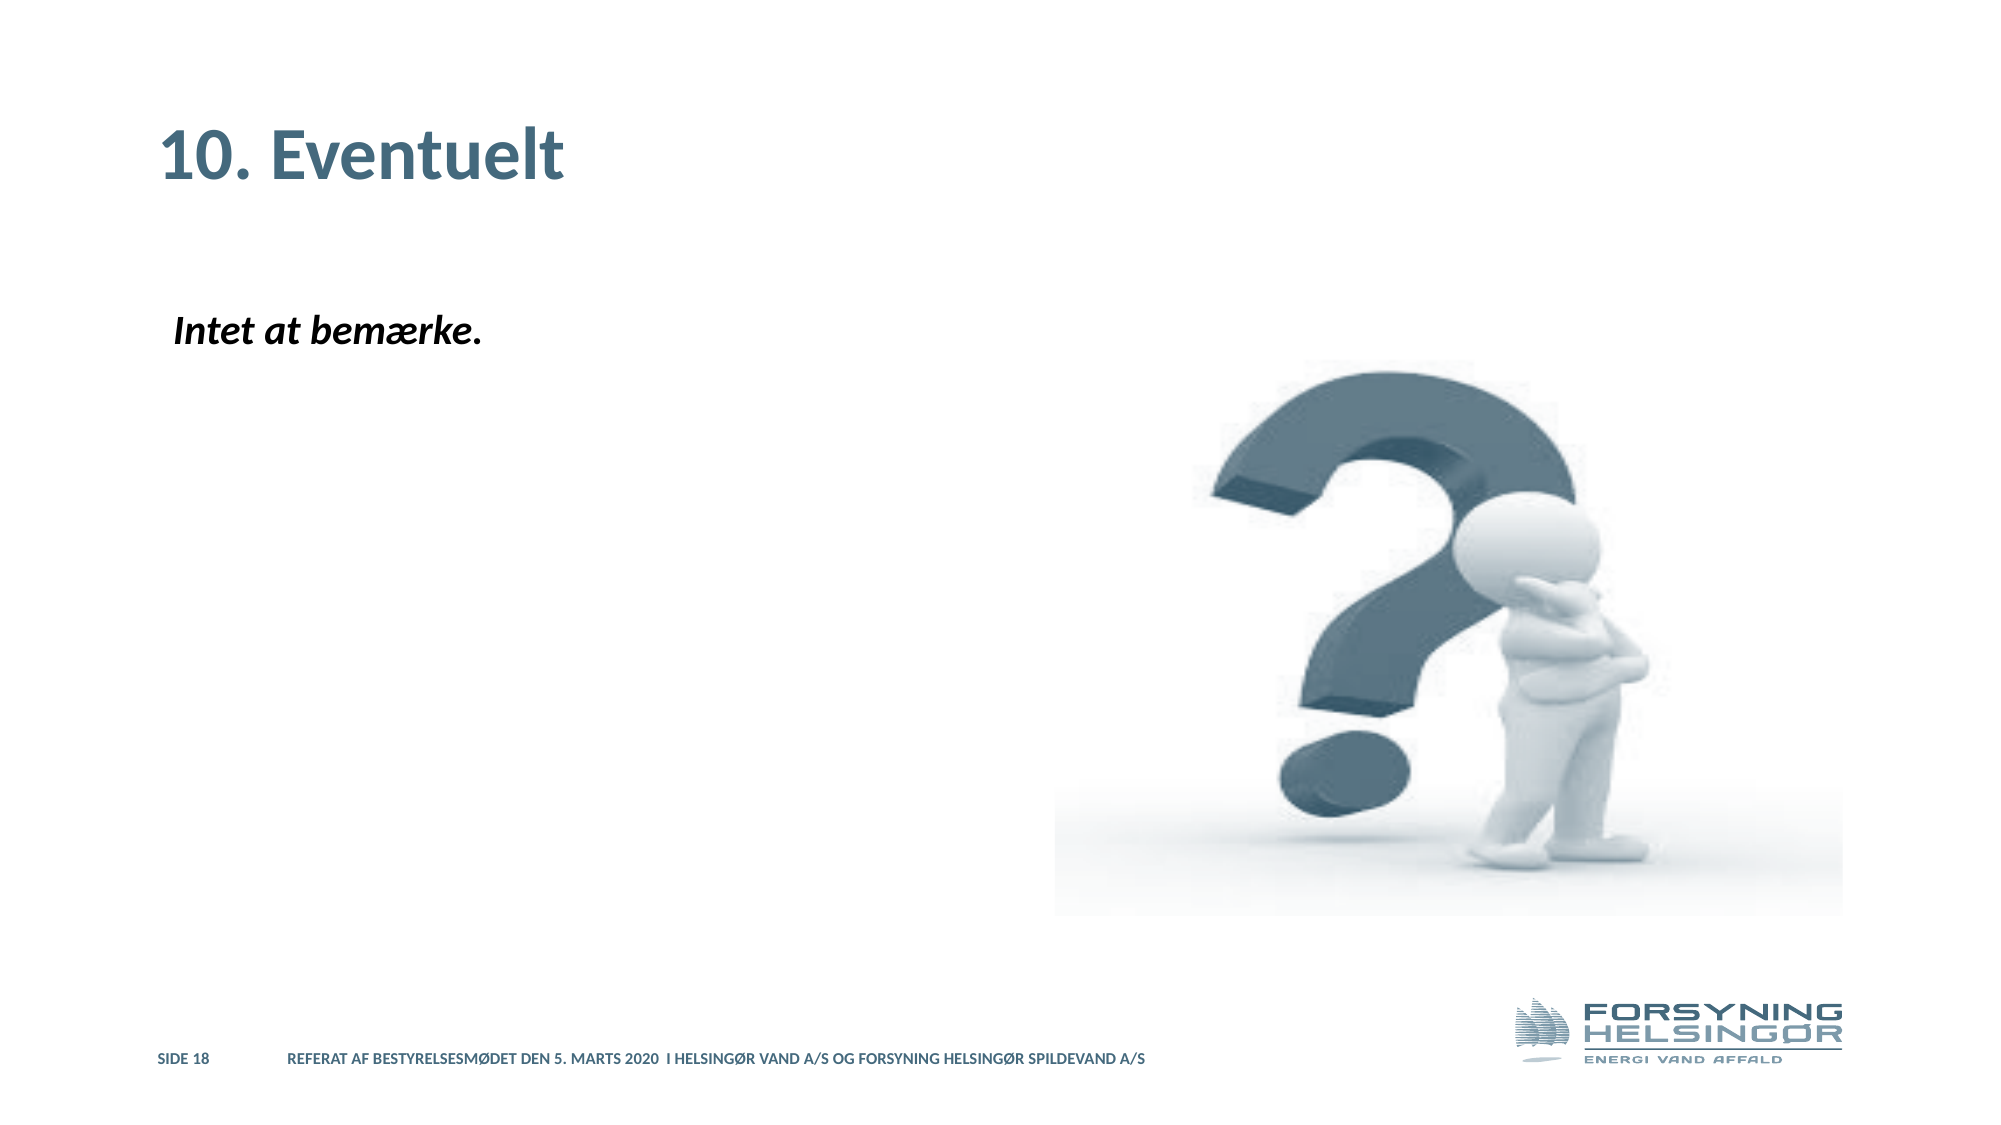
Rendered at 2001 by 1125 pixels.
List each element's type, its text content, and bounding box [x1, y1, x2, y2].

text_box Intet at bemærke. [173, 302, 1083, 353]
title 10. Eventuelt [157, 30, 1843, 268]
picture [1054, 355, 1843, 917]
slide_number Side 18 [157, 1039, 260, 1068]
footer Referat af bestyrelsesmødet den 5. marts 2020 i Helsingør Vand A/S og Forsyning Helsingør Spildevand A/S [287, 1039, 1166, 1068]
